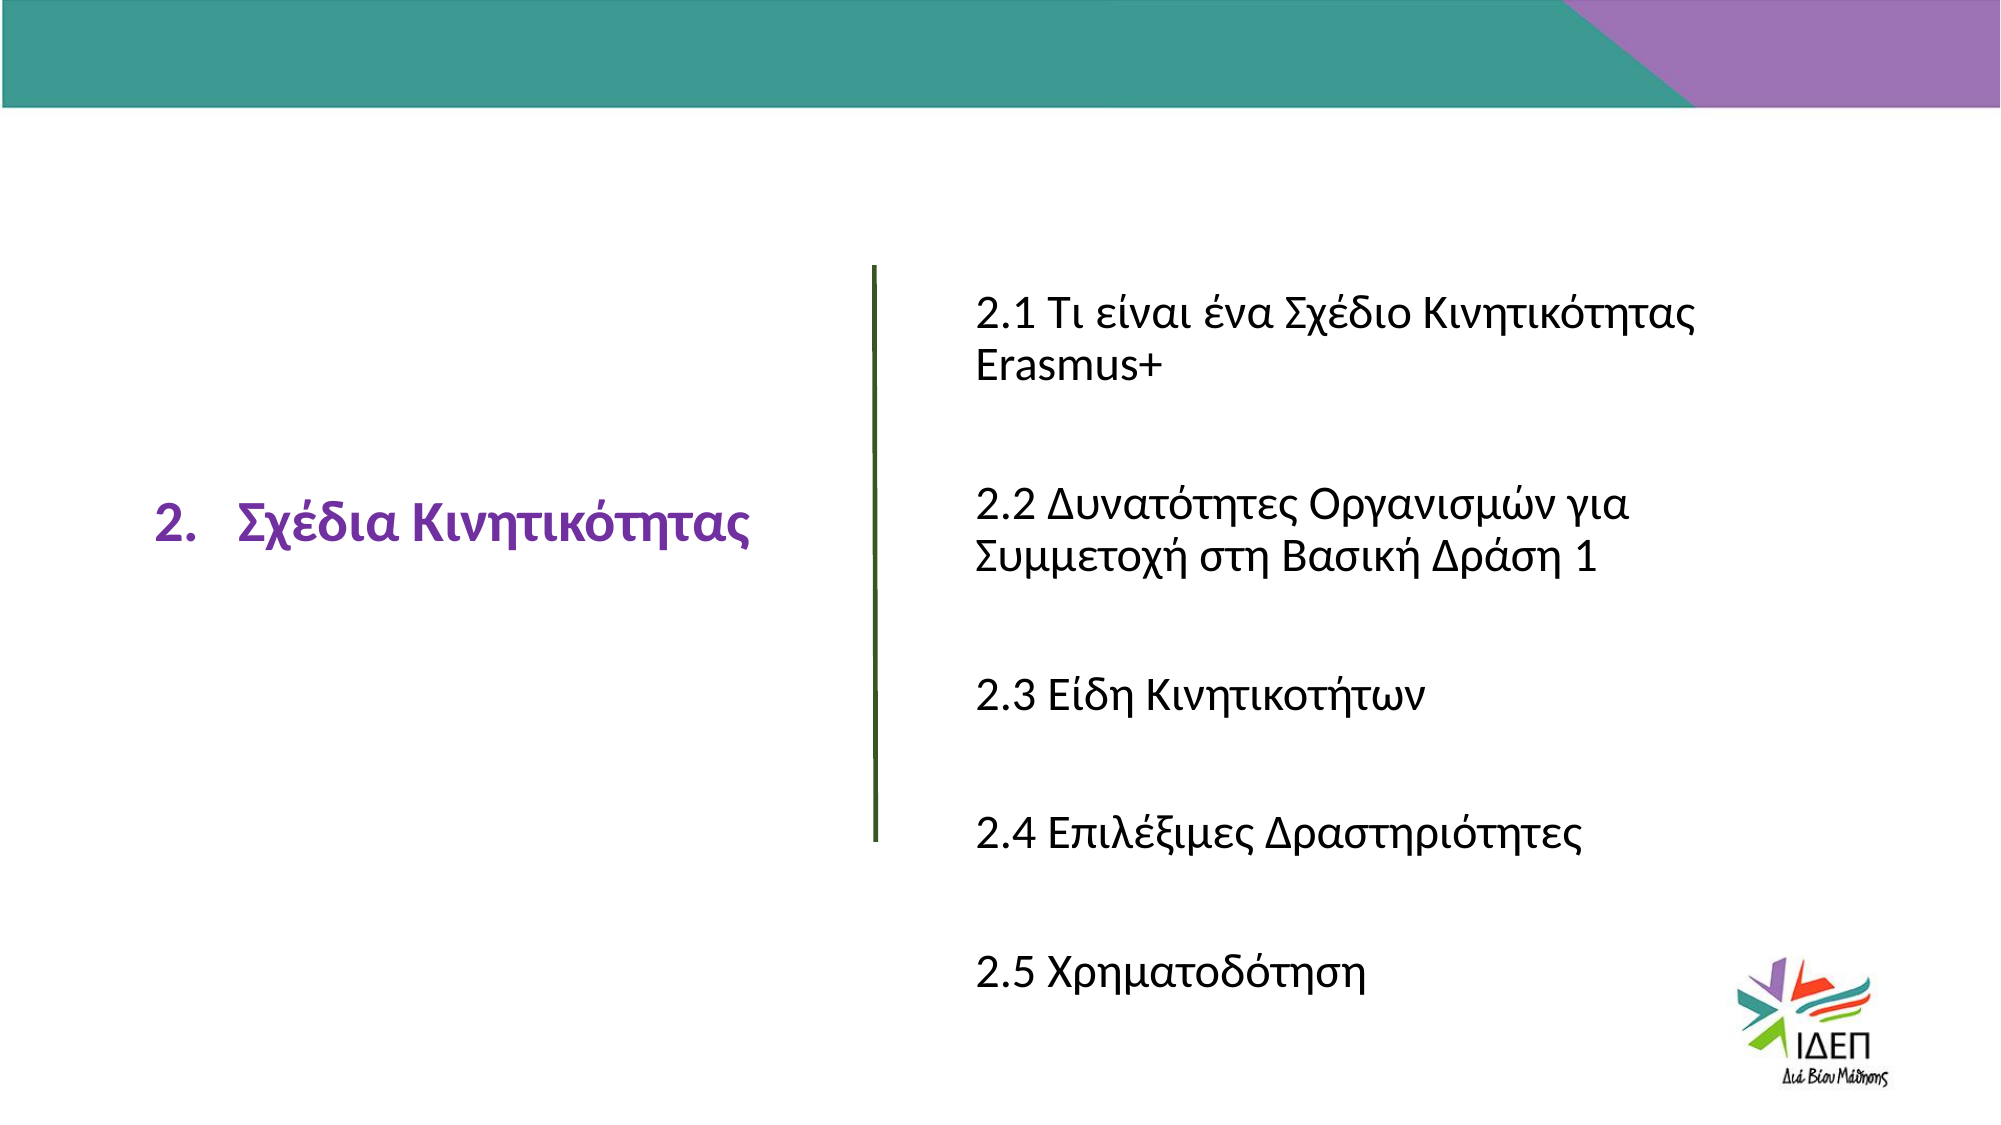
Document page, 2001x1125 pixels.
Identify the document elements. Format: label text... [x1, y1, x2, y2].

picture [0, 0, 2001, 1125]
text_box Σχέδια Κινητικότητας [139, 403, 868, 704]
text_box LOREM IPSUM LOREM IPSUM LOREM IPSUM [93, 212, 960, 509]
text_box 2.1 Τι είναι ένα Σχέδιο Κινητικότητας Erasmus+ 2.2 Δυνατότητες Οργανισμών για Συμμετοχή στη Βασική Δράση 1 2.3 Είδη Κινητικοτήτων 2.4 Επιλέξιμες Δραστηριότητες 2.5 Χρηματοδότηση [960, 212, 1836, 1010]
